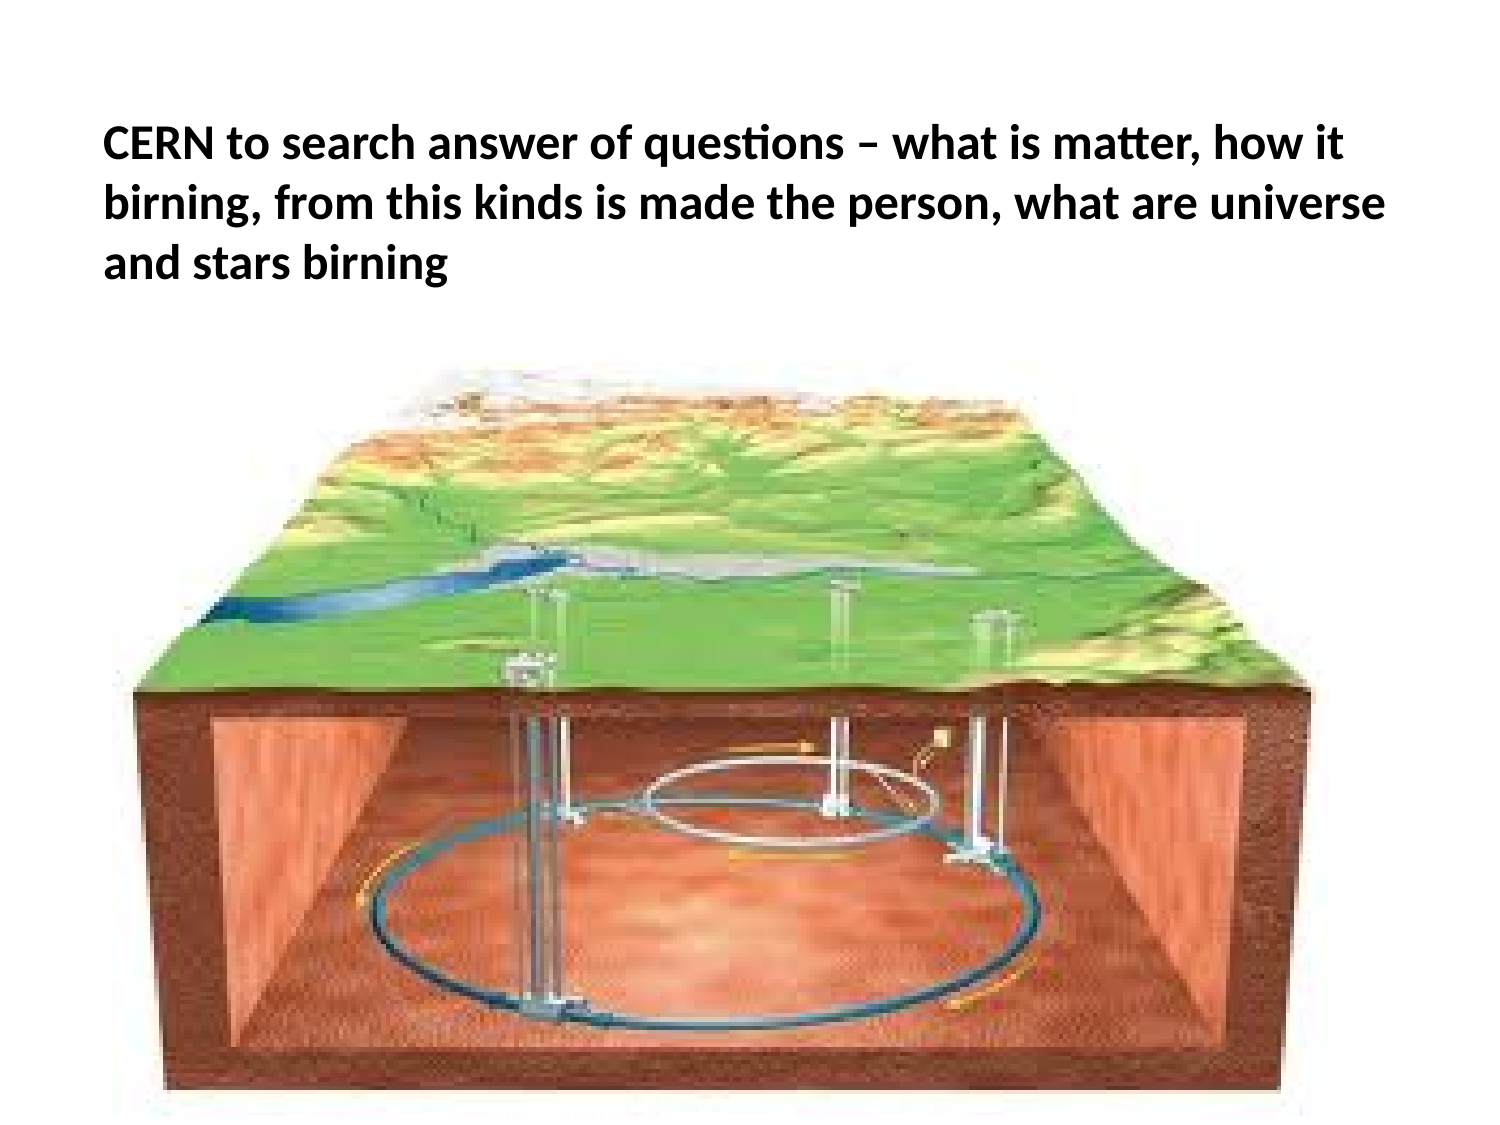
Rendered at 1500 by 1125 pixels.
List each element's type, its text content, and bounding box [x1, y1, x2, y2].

picture [111, 362, 1329, 1125]
text_box CERN to search answer of questions – what is matter, how it birning, from this kinds is made the person, what are universe and stars birning [88, 101, 1447, 297]
